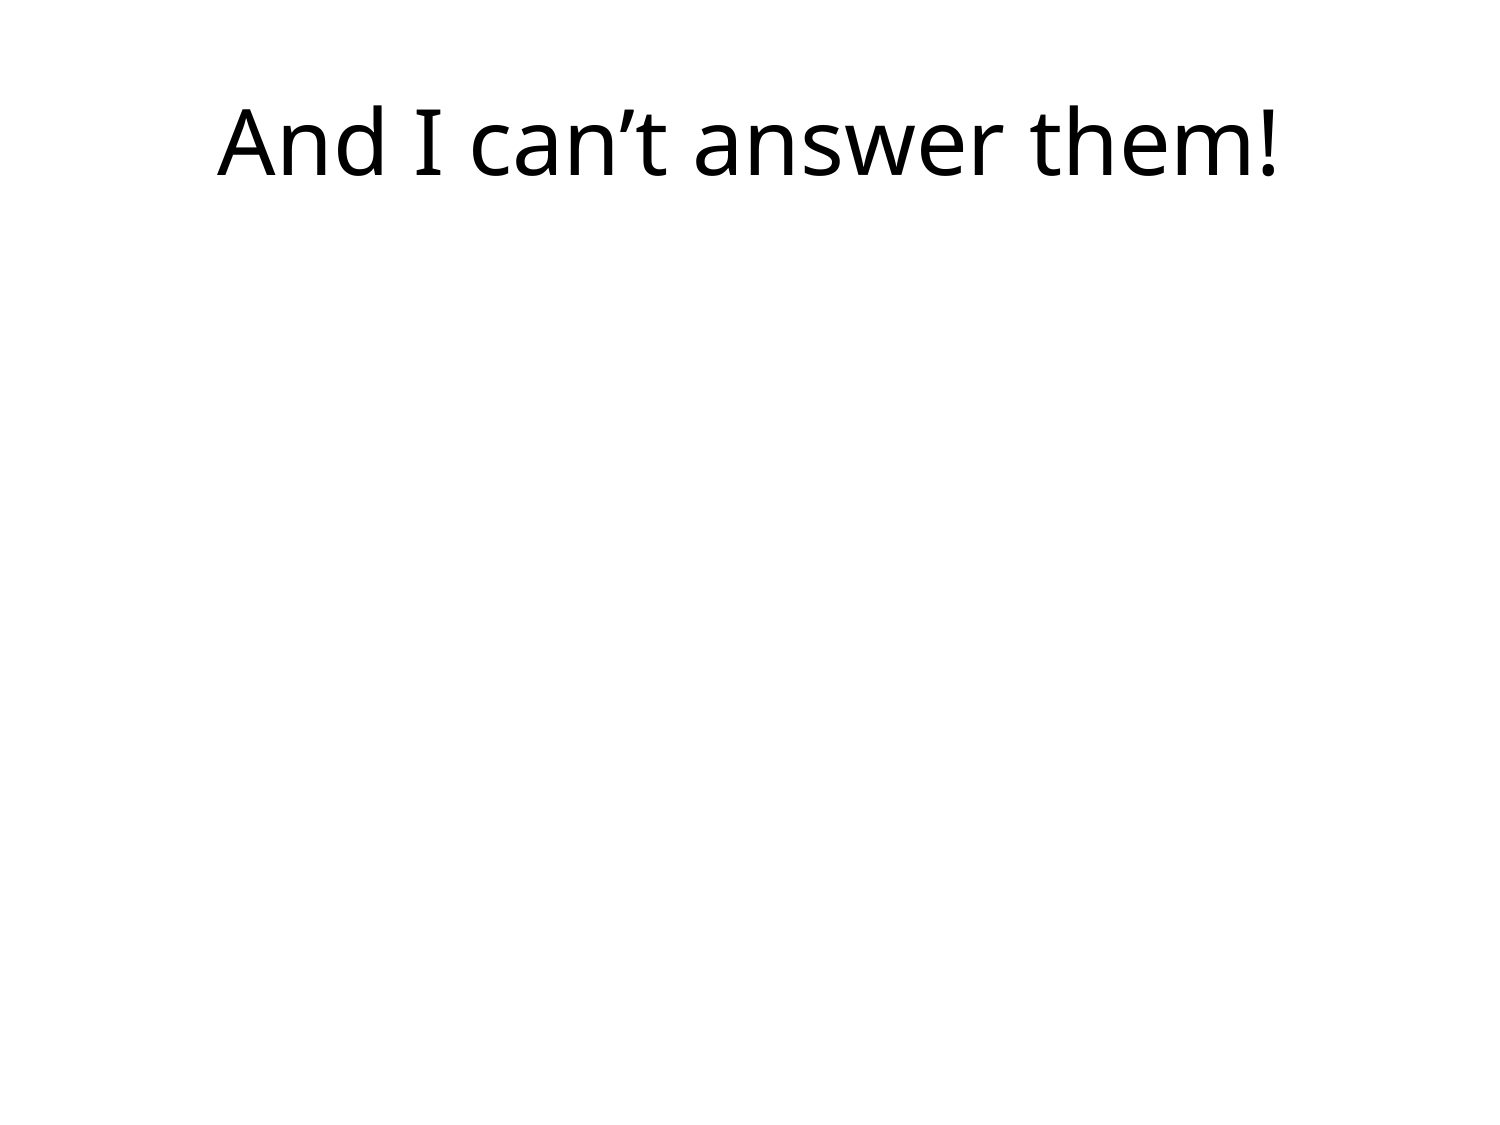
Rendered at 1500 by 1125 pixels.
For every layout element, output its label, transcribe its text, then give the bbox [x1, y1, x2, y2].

title And I can’t answer them! [75, 45, 1425, 233]
